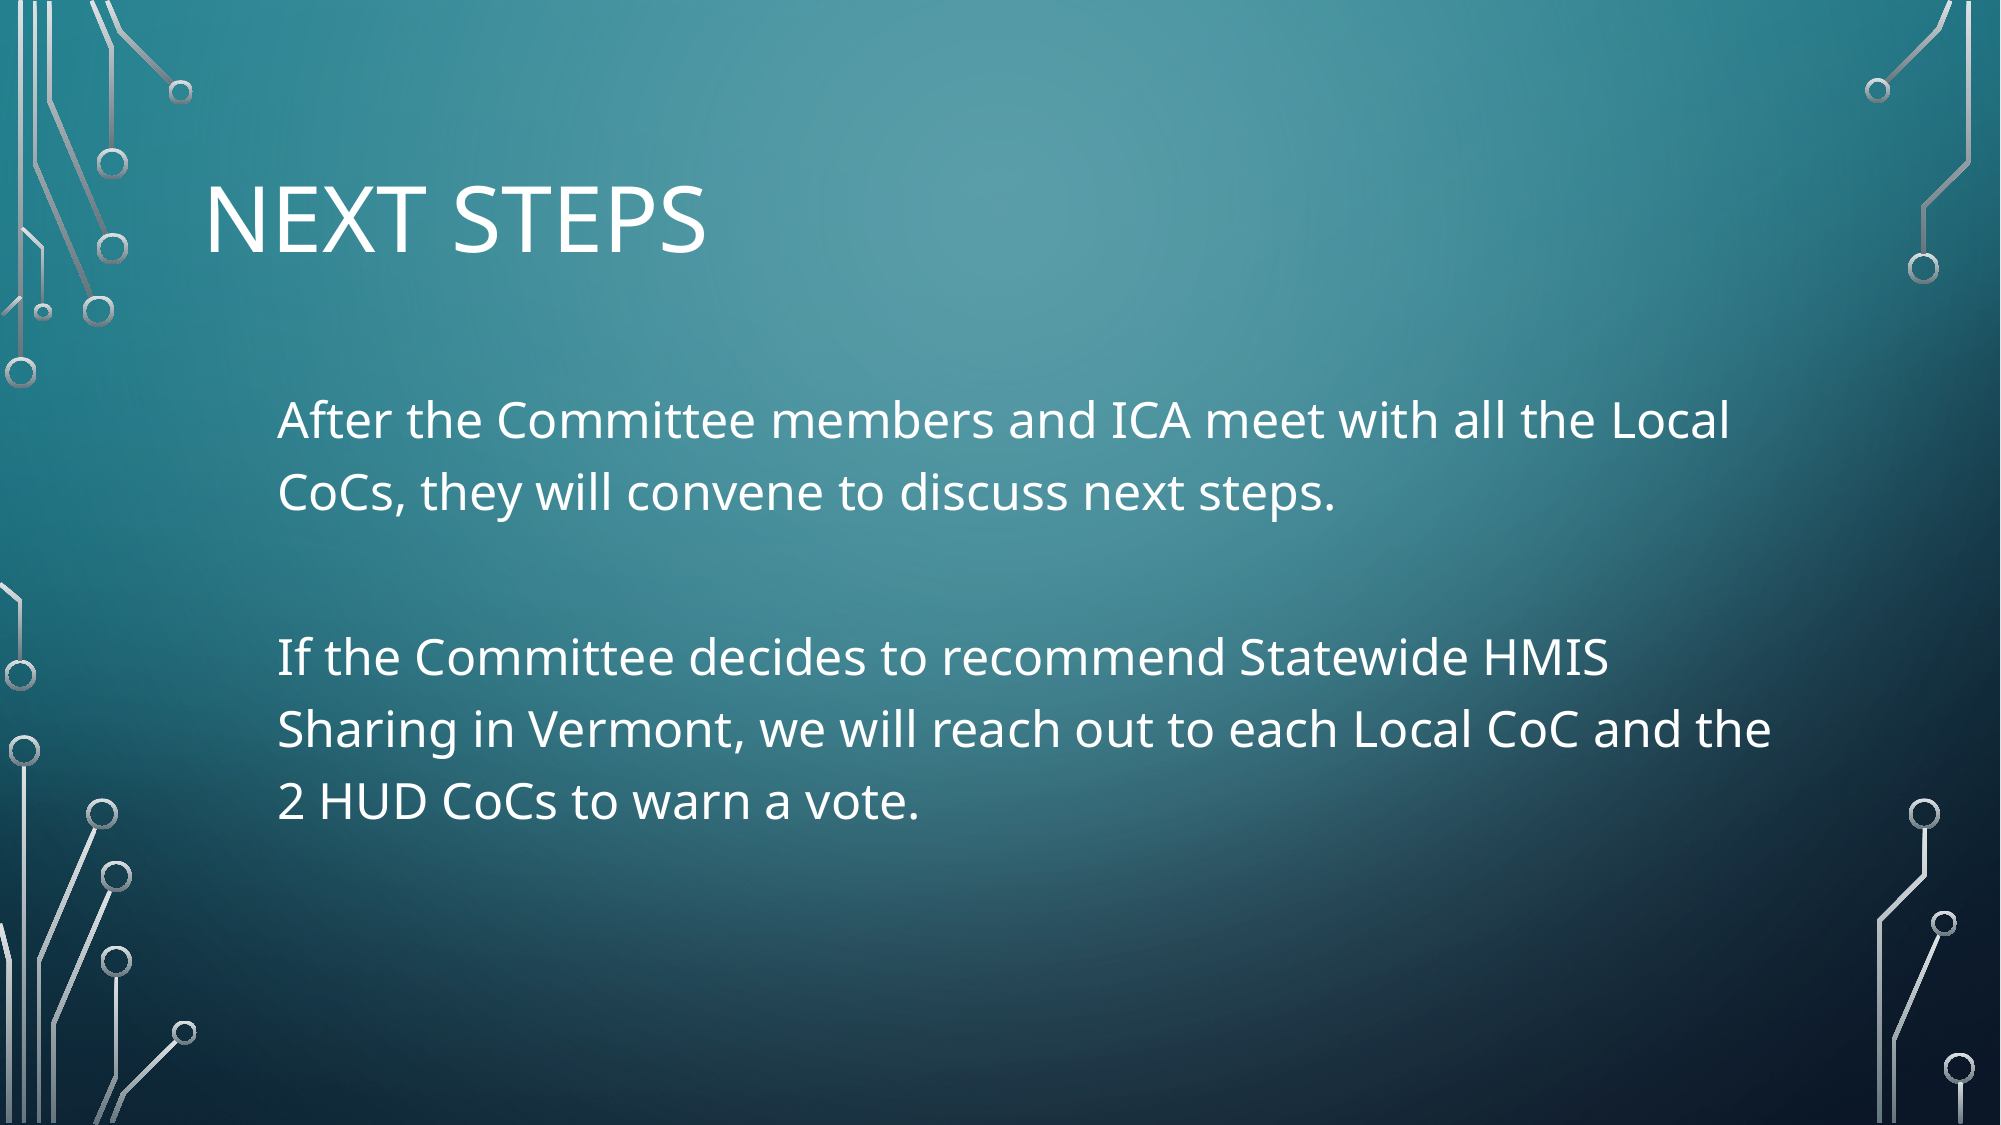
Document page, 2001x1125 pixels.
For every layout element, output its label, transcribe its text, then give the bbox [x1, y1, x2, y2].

list After the Committee members and ICA meet with all the Local CoCs, they will convene to discuss next steps. If the Committee decides to recommend Statewide HMIS Sharing in Vermont, we will reach out to each Local CoC and the 2 HUD CoCs to warn a vote. [187, 369, 1813, 950]
title Next Steps [187, 101, 1813, 344]
